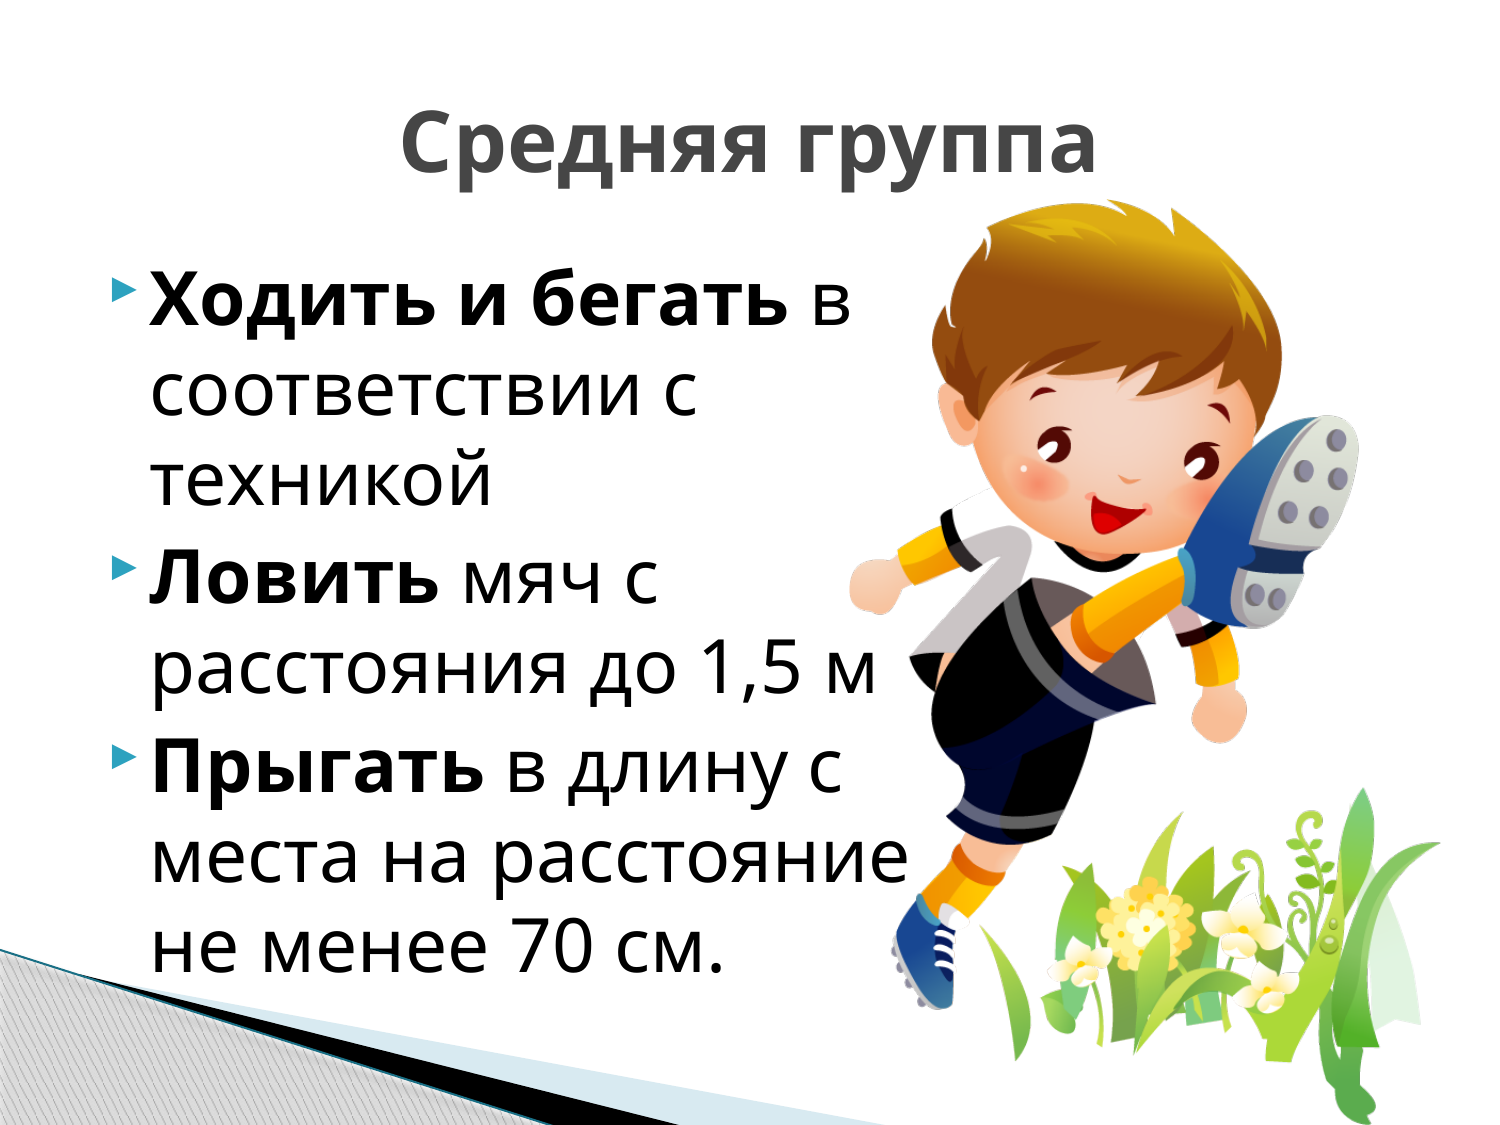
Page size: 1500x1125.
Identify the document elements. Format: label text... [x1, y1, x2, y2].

title Средняя группа [75, 45, 1425, 233]
list Ходить и бегать в соответствии с техникой Ловить мяч с расстояния до 1,5 м Прыгать в длину с места на расстояние не менее 70 см. [75, 243, 843, 1125]
picture [849, 199, 1441, 1125]
